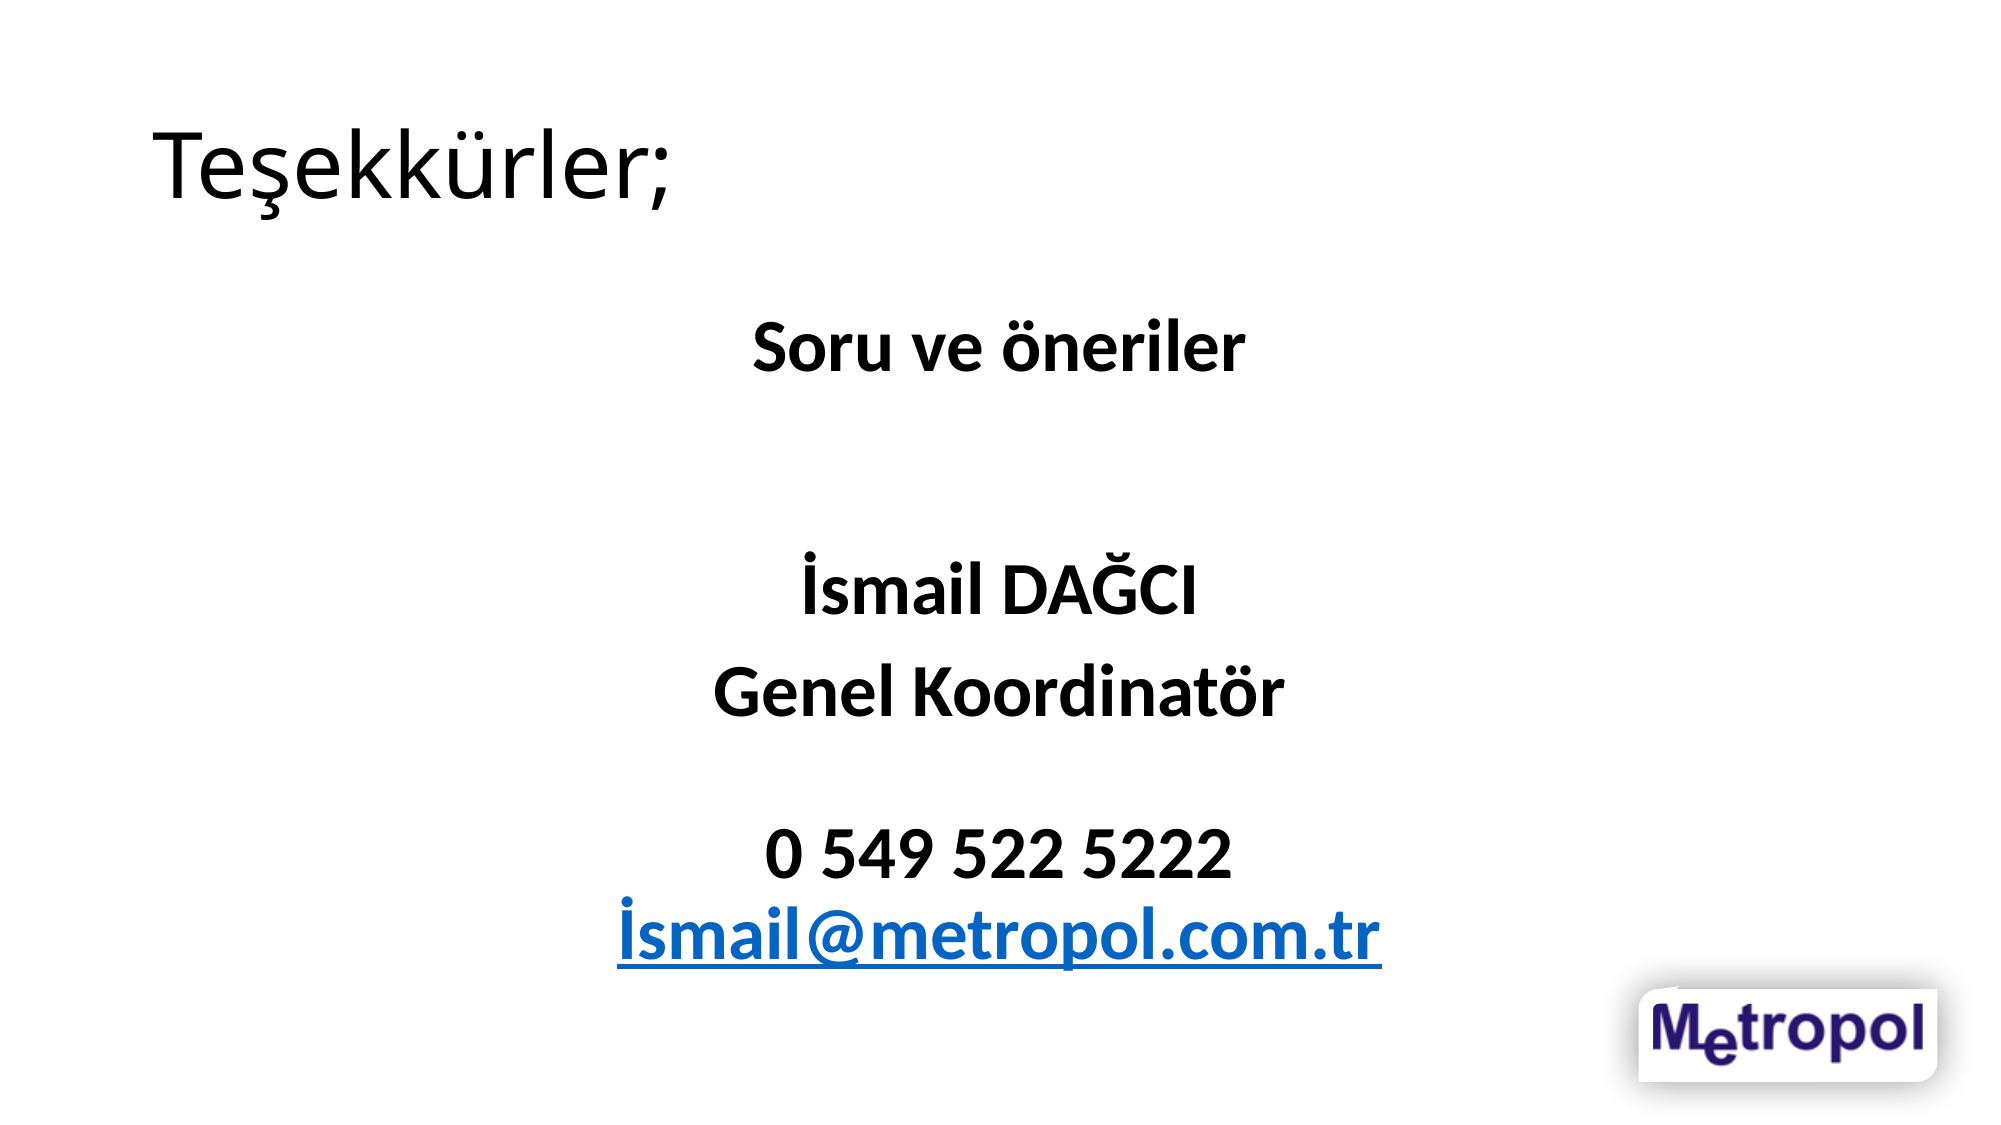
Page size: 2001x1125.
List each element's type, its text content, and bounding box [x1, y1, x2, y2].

title Teşekkürler; [137, 59, 1863, 278]
picture [1645, 996, 1931, 1075]
list Soru ve öneriler İsmail DAĞCI Genel Koordinatör 0 549 522 5222 İsmail@metropol.com.tr [137, 299, 1863, 1014]
